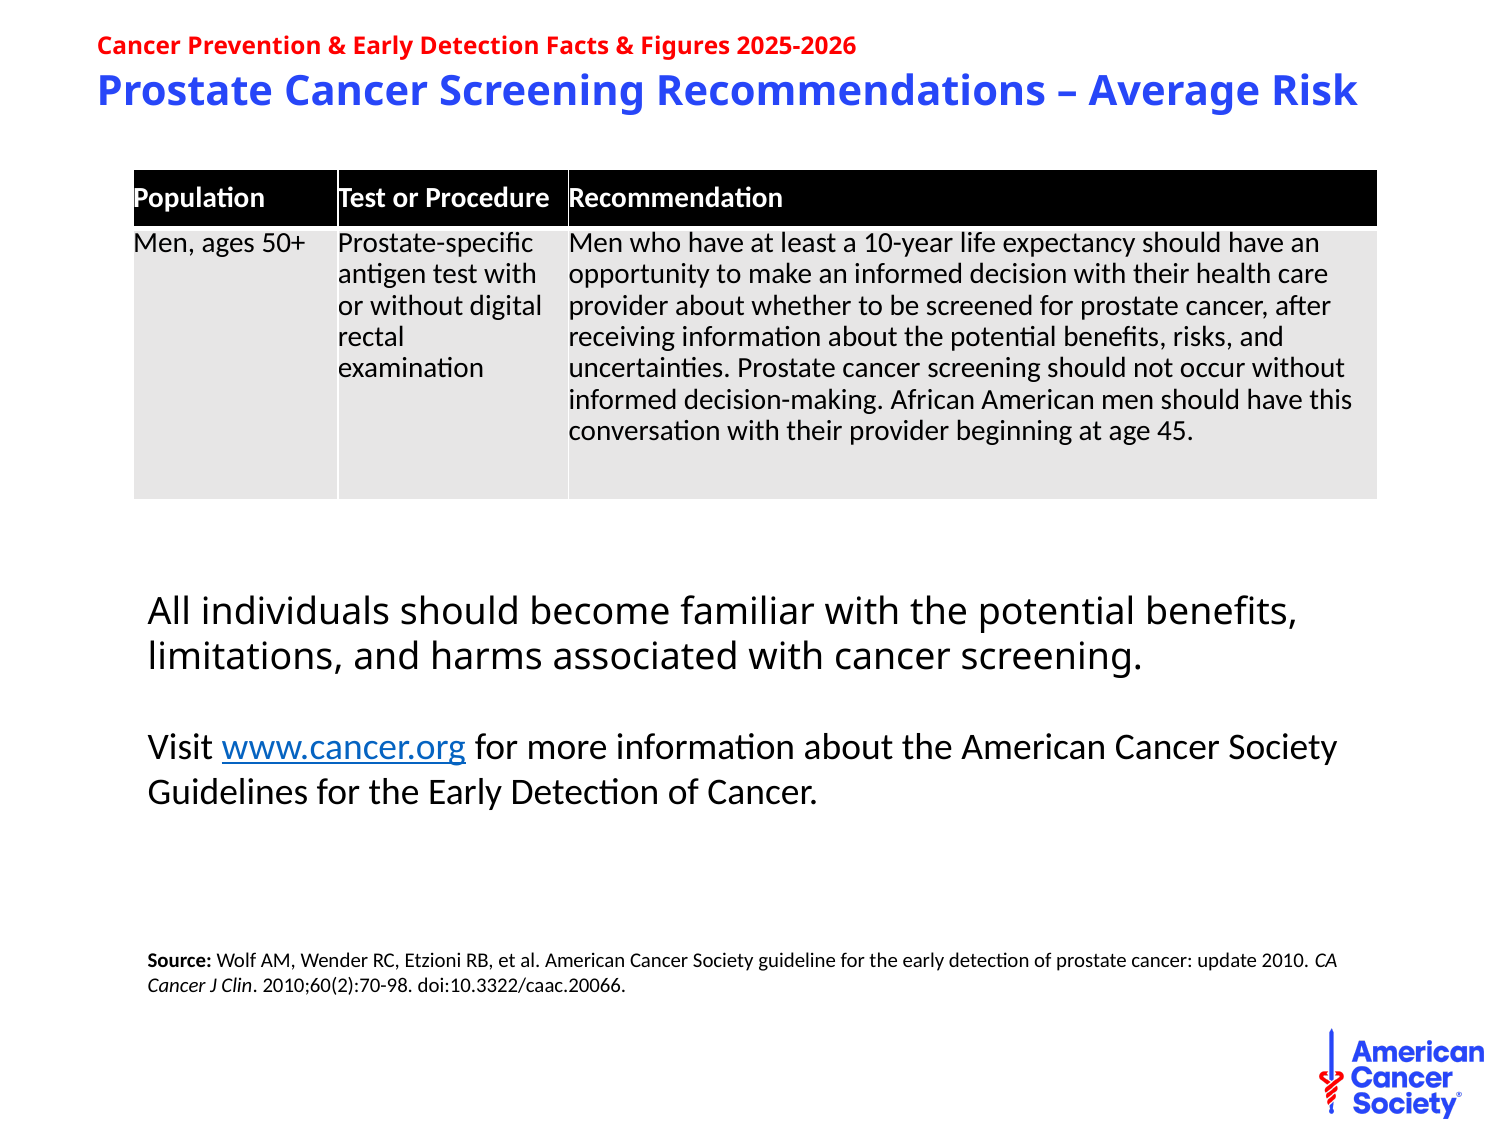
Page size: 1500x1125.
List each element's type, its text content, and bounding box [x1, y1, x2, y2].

table_cell Men who have at least a 10-year life expectancy should have an opportunity to make an informed decision with their health care provider about whether to be screened for prostate cancer, after receiving information about the potential benefits, risks, and uncertainties. Prostate cancer screening should not occur without informed decision-making. African American men should have this conversation with their provider beginning at age 45. [569, 231, 1377, 499]
text_box Cancer Prevention & Early Detection Facts & Figures 2025-2026 [81, 25, 1500, 67]
table_header Test or Procedure [339, 170, 568, 226]
table_header Recommendation [569, 170, 1377, 226]
table_header Population [134, 170, 337, 226]
text_box All individuals should become familiar with the potential benefits, limitations, and harms associated with cancer screening. Visit www.cancer.org for more information about the American Cancer Society Guidelines for the Early Detection of Cancer. Source: Wolf AM, Wender RC, Etzioni RB, et al. American Cancer Society guideline for the early detection of prostate cancer: update 2010. CA Cancer J Clin. 2010;60(2):70-98. doi:10.3322/caac.20066. [132, 579, 1378, 1005]
picture [1319, 1028, 1484, 1119]
text_box Prostate Cancer Screening Recommendations – Average Risk [81, 67, 1438, 122]
table_cell Men, ages 50+ [134, 231, 337, 499]
table_cell Prostate-specific antigen test with or without digital rectal examination [339, 231, 568, 499]
